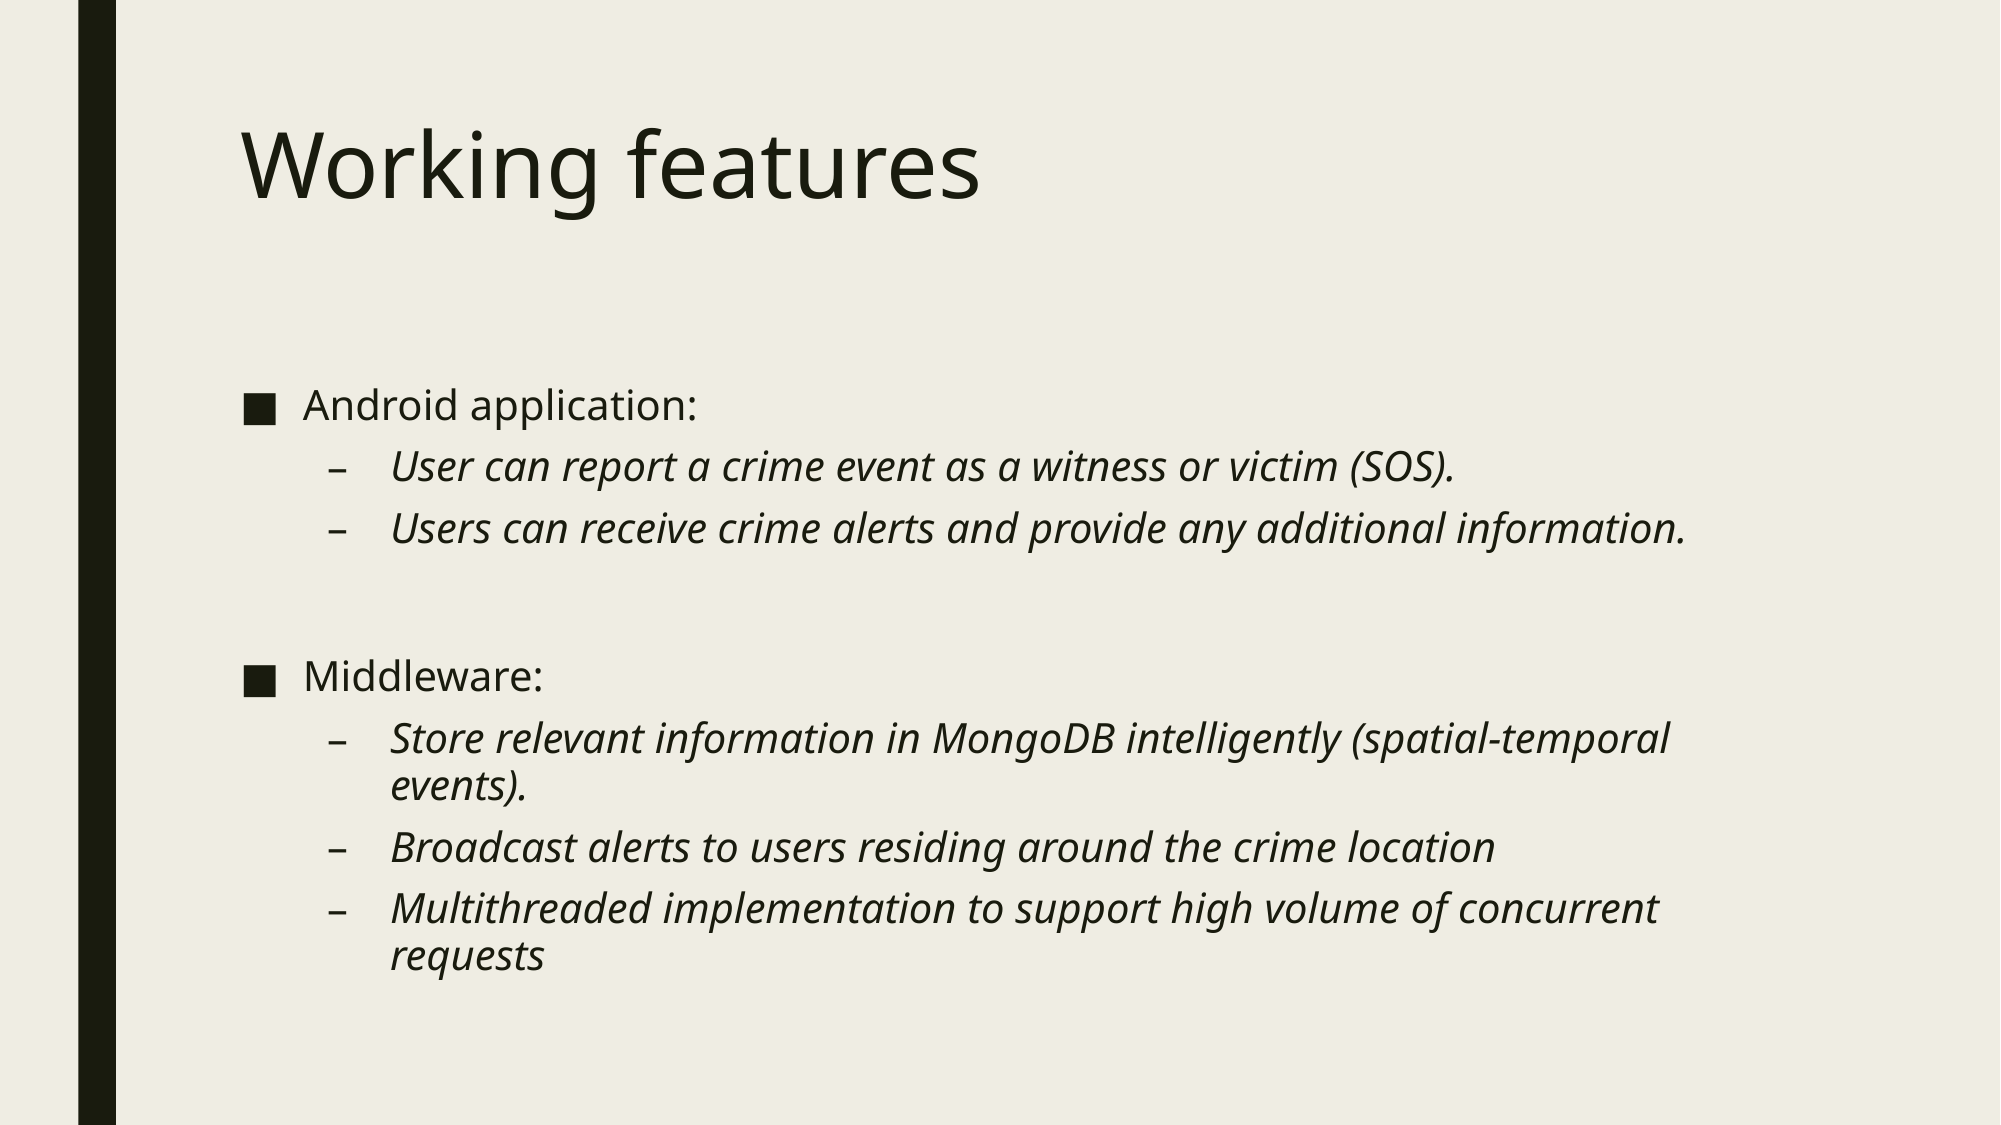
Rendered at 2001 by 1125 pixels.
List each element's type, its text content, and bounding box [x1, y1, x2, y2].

title Working features [225, 112, 1800, 357]
list Android application: User can report a crime event as a witness or victim (SOS). Users can receive crime alerts and provide any additional information. Middleware: Store relevant information in MongoDB intelligently (spatial-temporal events). Broadcast alerts to users residing around the crime location Multithreaded implementation to support high volume of concurrent requests [225, 375, 1800, 963]
